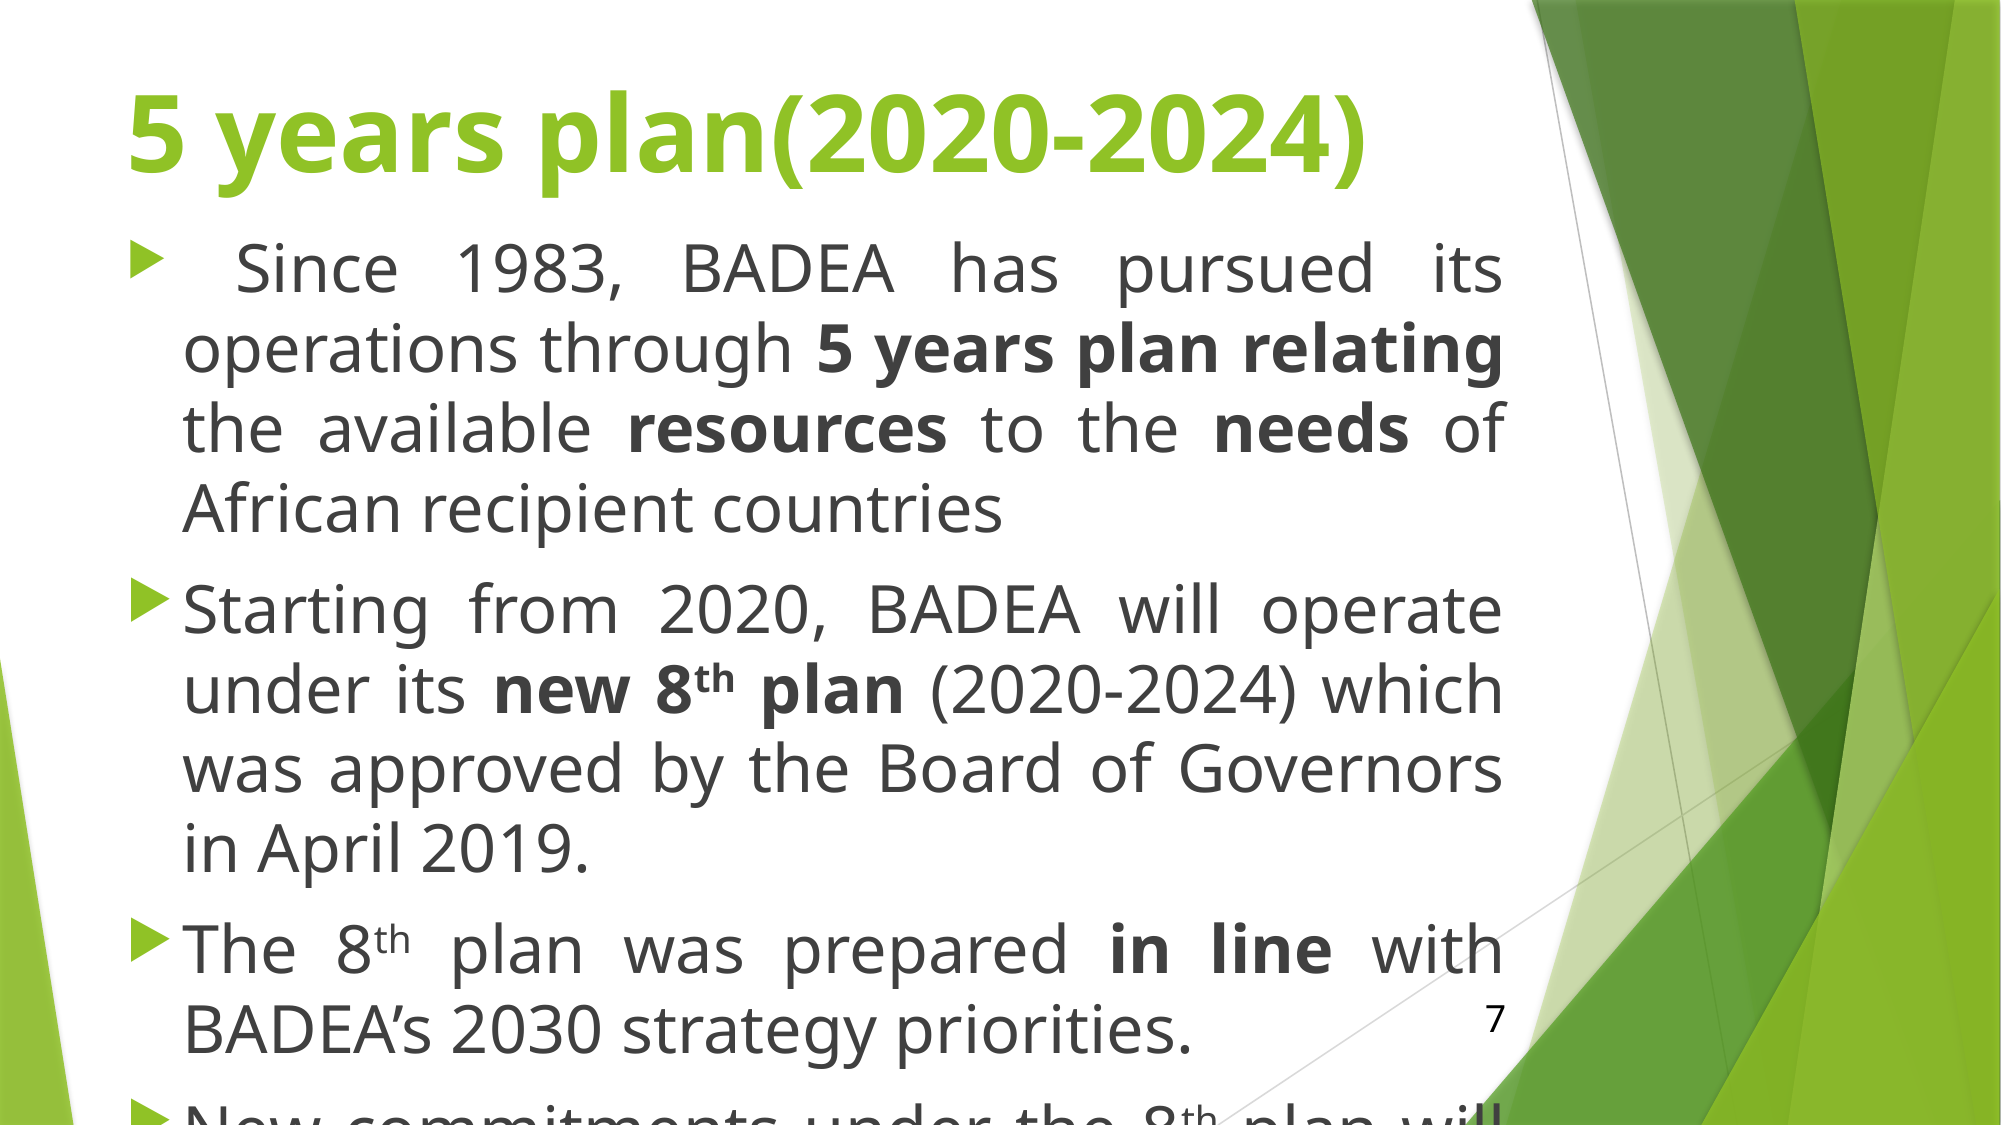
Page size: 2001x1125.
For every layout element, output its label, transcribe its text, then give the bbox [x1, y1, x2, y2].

slide_number 7 [1409, 991, 1522, 1051]
title 5 years plan(2020-2024) [111, 57, 1522, 218]
list Since 1983, BADEA has pursued its operations through 5 years plan relating the available resources to the needs of African recipient countries Starting from 2020, BADEA will operate under its new 8th plan (2020-2024) which was approved by the Board of Governors in April 2019. The 8th plan was prepared in line with BADEA’s 2030 strategy priorities. New commitments under the 8th plan will reach 2750 million dollars in long and medium terms financing and 520 to 600 millions dollars on an annual basis in short-term financing. [111, 218, 1522, 855]
